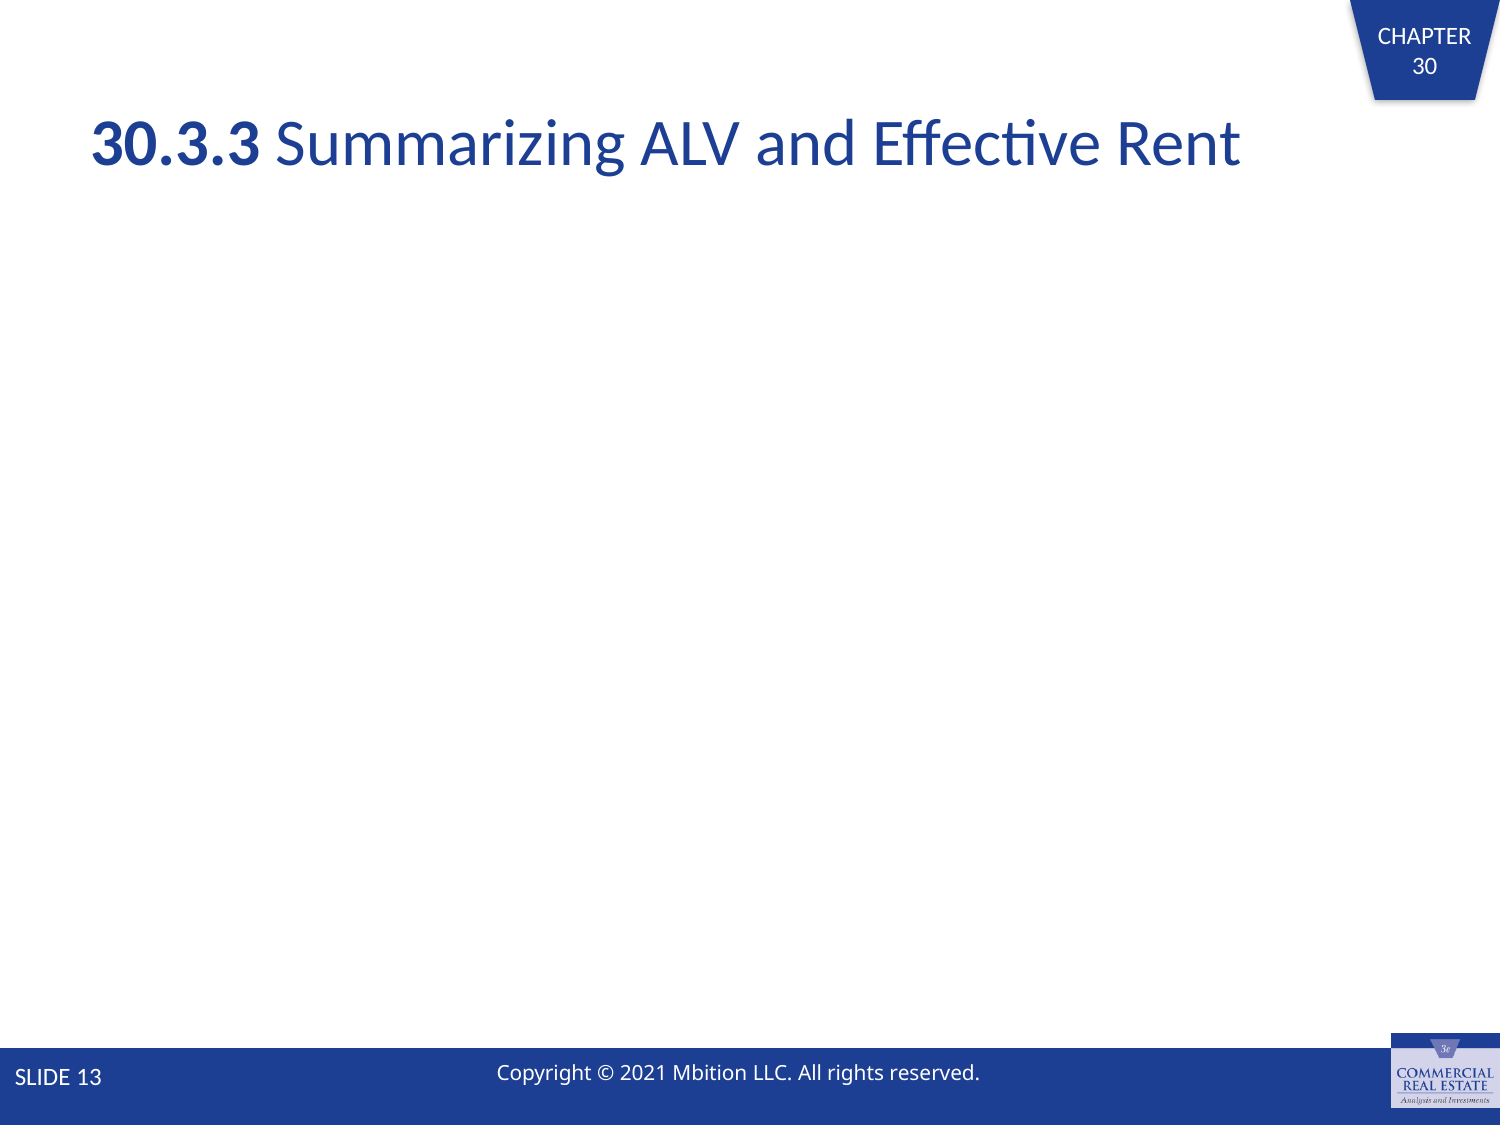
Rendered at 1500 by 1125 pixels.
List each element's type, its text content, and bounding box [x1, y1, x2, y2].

picture [1391, 1033, 1500, 1108]
title 30.3.3 Summarizing ALV and Effective Rent [75, 45, 1425, 233]
slide_number SLIDE 13 [0, 1052, 350, 1113]
